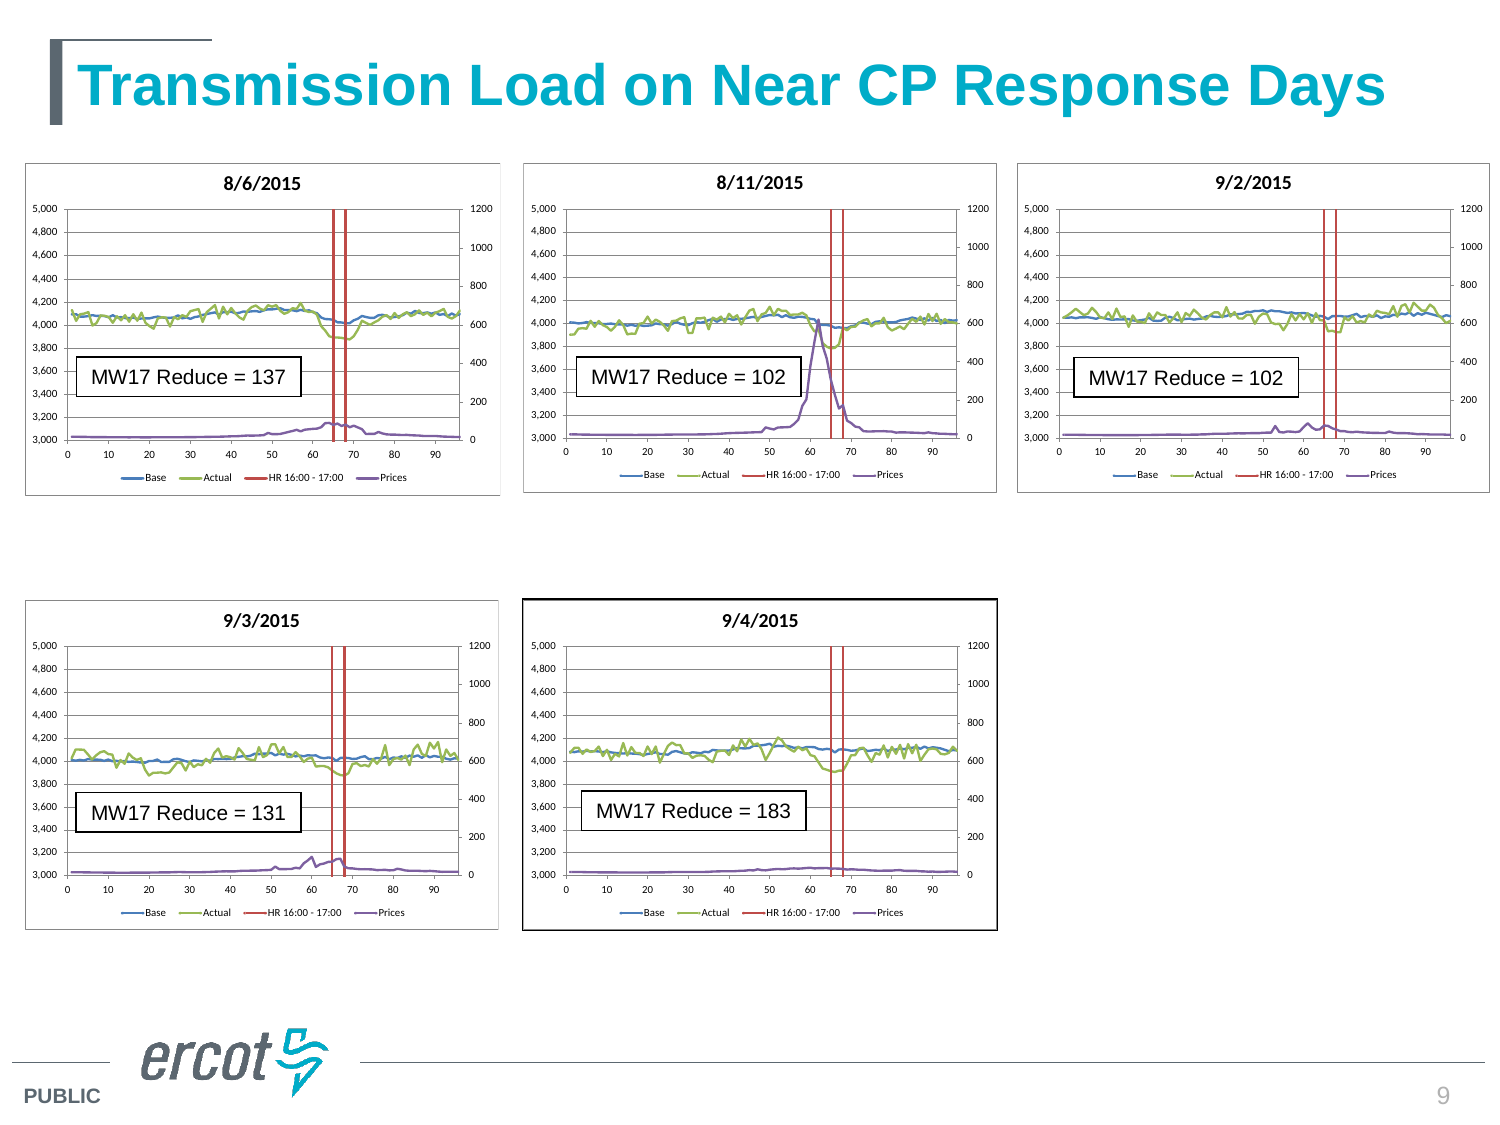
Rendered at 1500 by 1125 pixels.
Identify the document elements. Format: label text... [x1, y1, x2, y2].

picture [24, 162, 501, 496]
picture [523, 162, 998, 493]
picture [1016, 162, 1491, 493]
title Transmission Load on Near CP Response Days [62, 39, 1450, 125]
picture [523, 599, 998, 931]
picture [137, 1024, 332, 1100]
picture [24, 599, 499, 931]
slide_number 9 [1400, 1076, 1488, 1113]
